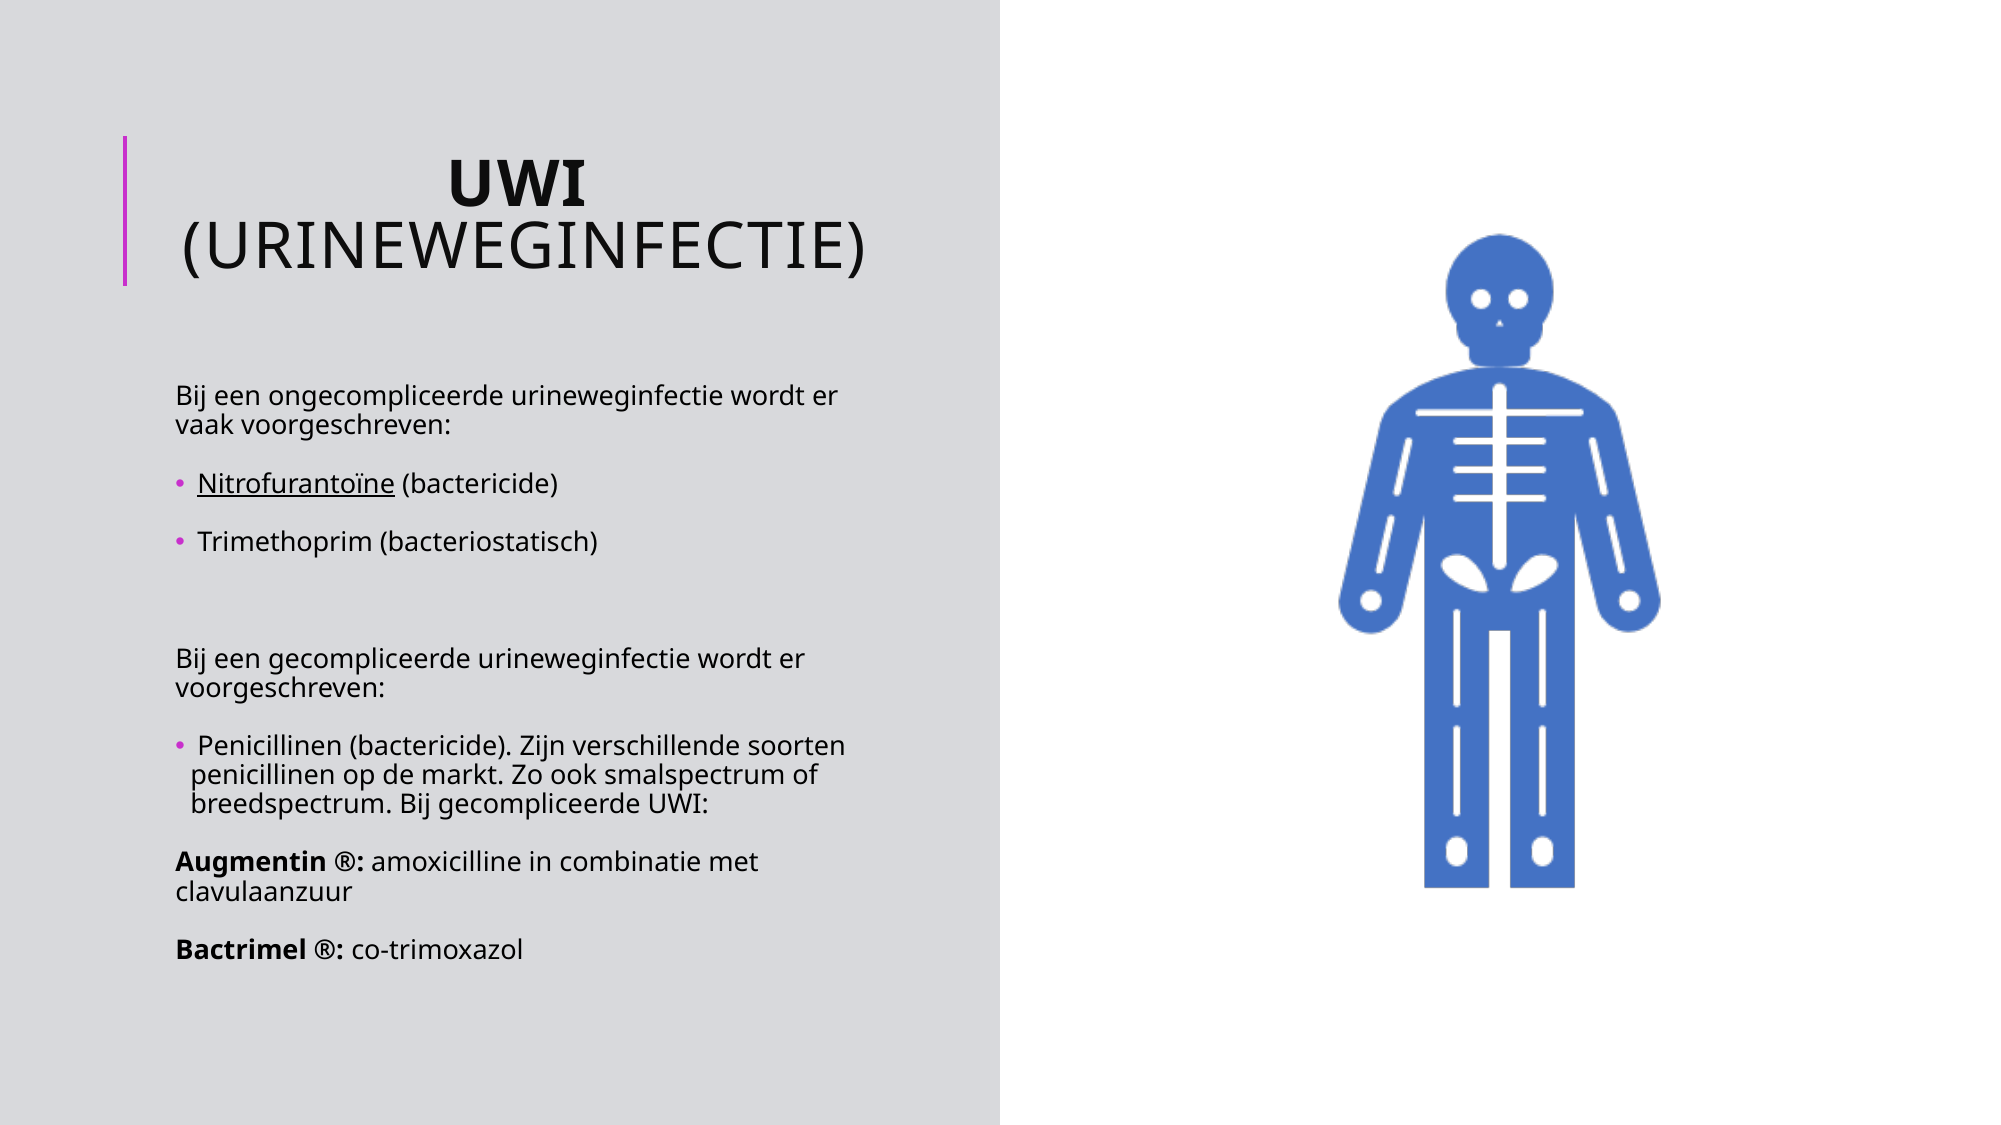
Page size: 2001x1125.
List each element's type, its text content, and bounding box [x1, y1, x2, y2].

list Bij een ongecompliceerde urineweginfectie wordt er vaak voorgeschreven: Nitrofurantoïne (bactericide) Trimethoprim (bacteriostatisch) Bij een gecompliceerde urineweginfectie wordt er voorgeschreven: Penicillinen (bactericide). Zijn verschillende soorten penicillinen op de markt. Zo ook smalspectrum of breedspectrum. Bij gecompliceerde UWI: Augmentin ®: amoxicilline in combinatie met clavulaanzuur Bactrimel ®: co-trimoxazol [168, 375, 888, 1020]
text_box [0, 0, 1001, 1125]
picture [1157, 220, 1843, 906]
title UWI (urineweginfectie) [168, 75, 888, 363]
